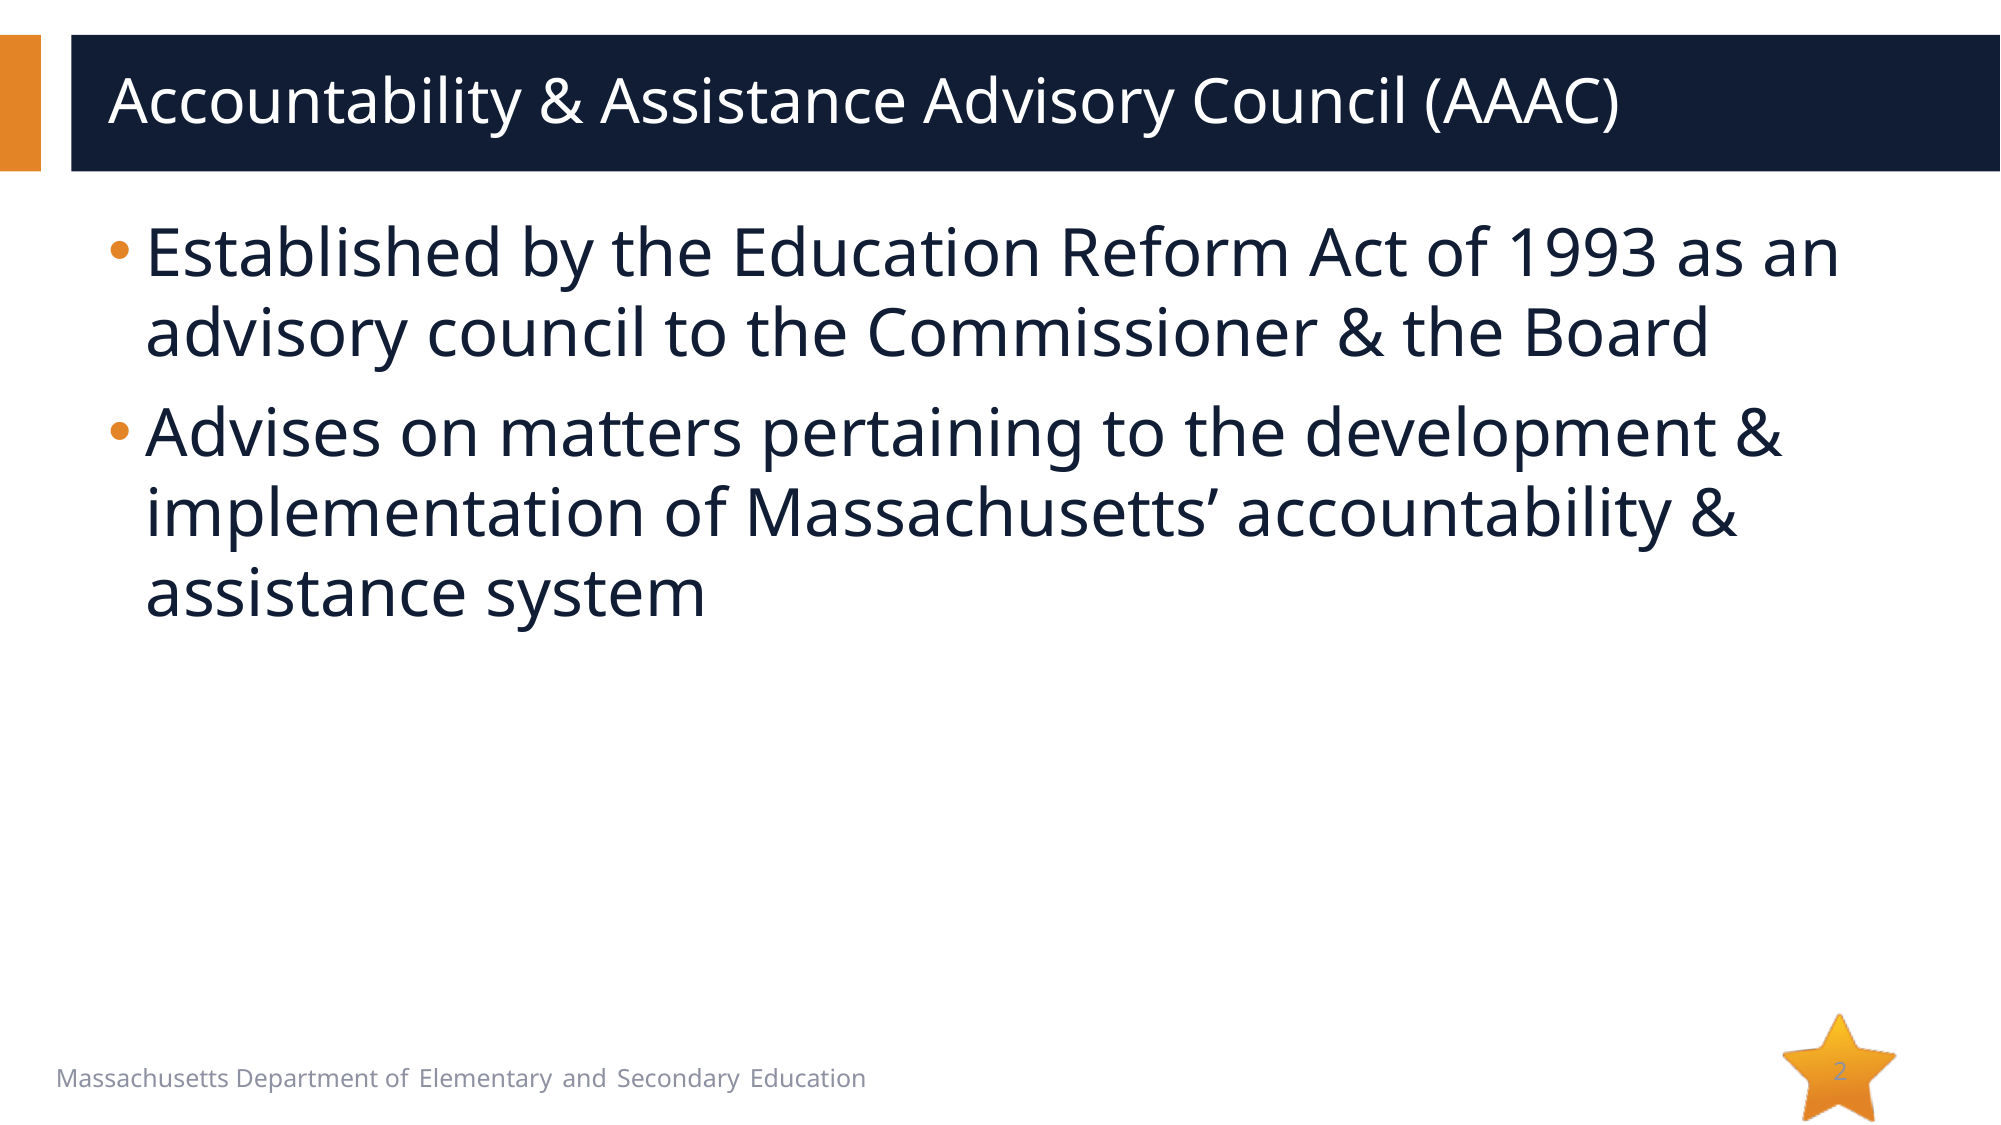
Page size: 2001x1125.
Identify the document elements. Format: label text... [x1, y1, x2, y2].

picture [1775, 1031, 1909, 1125]
slide_number 2 [1412, 1042, 1863, 1103]
list Established by the Education Reform Act of 1993 as an advisory council to the Commissioner & the Board Advises on matters pertaining to the development & implementation of Massachusetts’ accountability & assistance system [93, 201, 1959, 1031]
title Accountability & Assistance Advisory Council (AAAC) [93, 47, 1959, 159]
